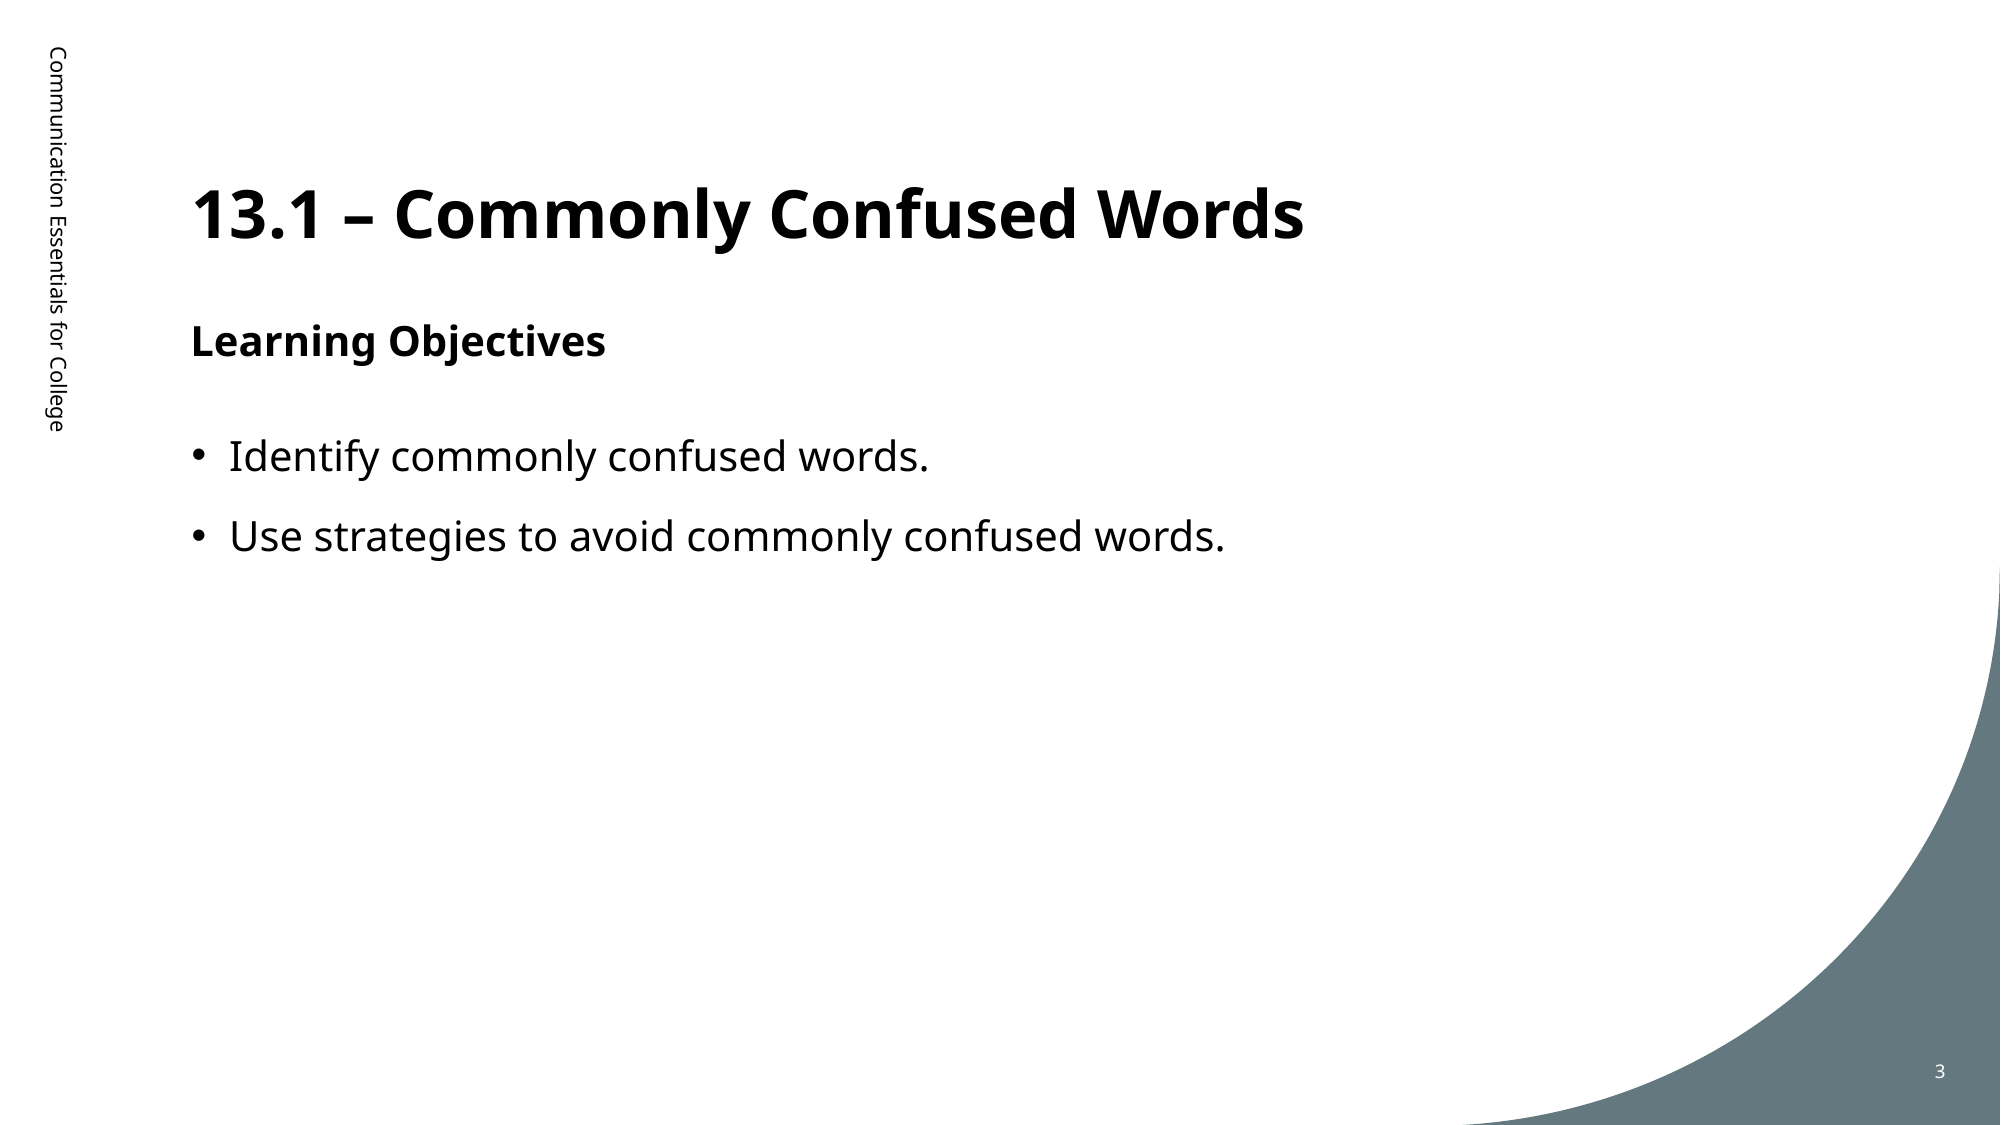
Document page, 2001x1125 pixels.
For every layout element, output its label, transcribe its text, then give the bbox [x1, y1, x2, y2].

list Learning Objectives [175, 297, 1793, 374]
list Identify commonly confused words. Use strategies to avoid commonly confused words. [176, 411, 1809, 975]
title 13.1 – Commonly Confused Words [176, 118, 1809, 259]
slide_number 3 [1893, 1042, 1961, 1103]
footer Communication Essentials for College [20, 31, 80, 661]
